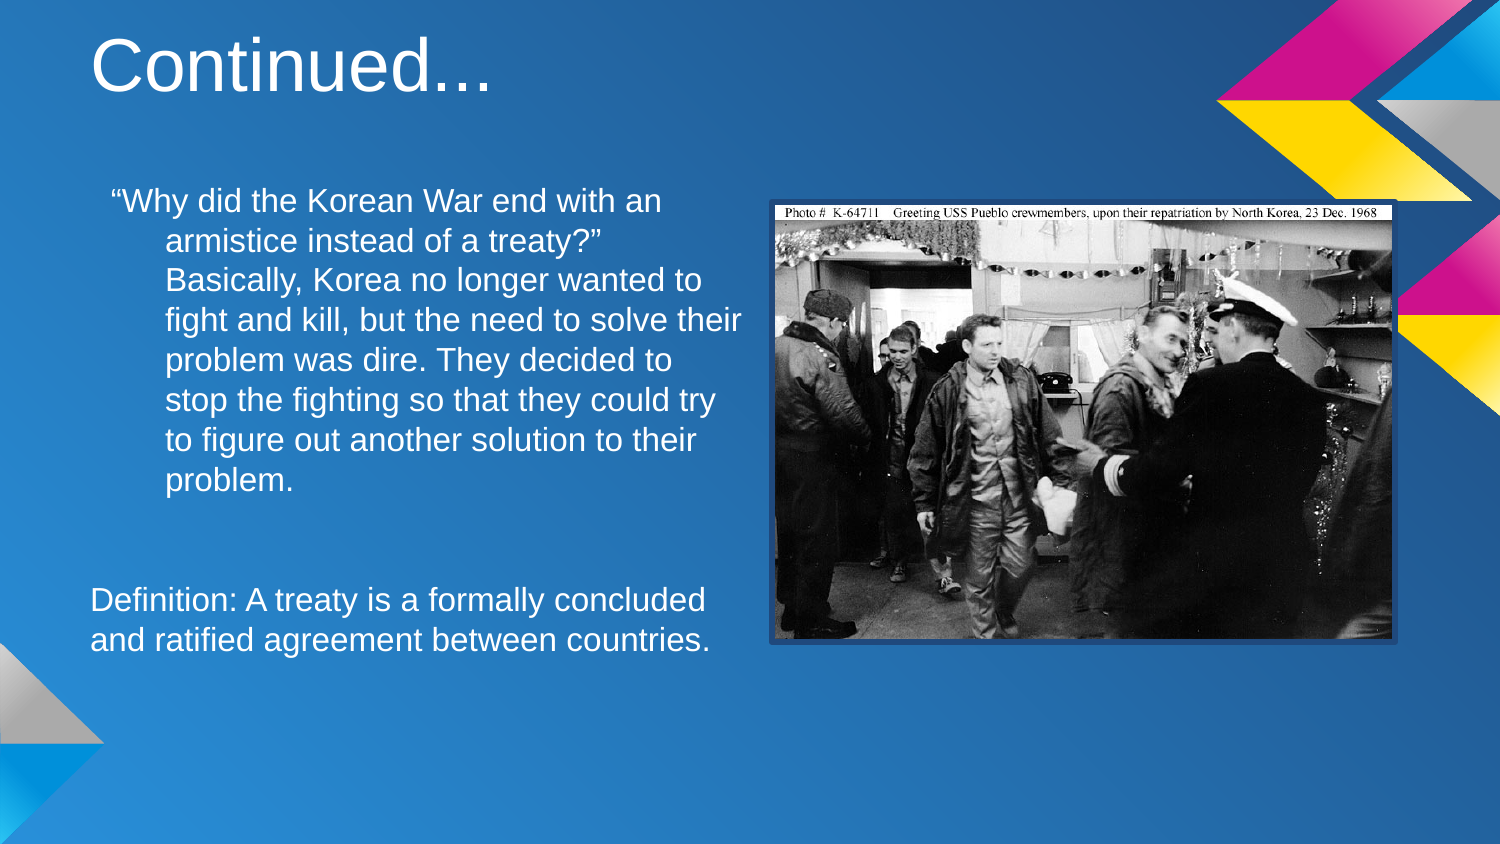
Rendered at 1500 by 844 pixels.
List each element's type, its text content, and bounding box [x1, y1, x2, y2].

picture [774, 204, 1393, 639]
list “Why did the Korean War end with an armistice instead of a treaty?” Basically, Korea no longer wanted to fight and kill, but the need to solve their problem was dire. They decided to stop the fighting so that they could try to figure out another solution to their problem. Definition: A treaty is a formally concluded and ratified agreement between countries. [75, 163, 759, 793]
title Continued... [75, 33, 1204, 122]
